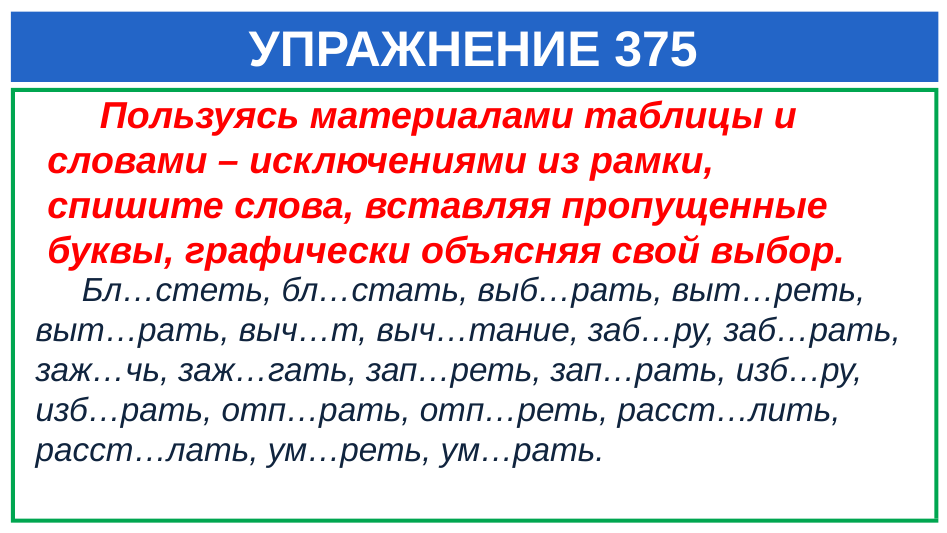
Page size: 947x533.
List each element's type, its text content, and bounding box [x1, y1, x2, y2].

title УПРАЖНЕНИЕ 375 [49, 16, 897, 78]
list Пользуясь материалами таблицы и словами – исключениями из рамки, спишите слова, вставляя пропущенные буквы, графически объясняя свой выбор. [47, 91, 899, 268]
list Бл…стеть, бл…стать, выб…рать, выт…реть, выт…рать, выч…т, выч…тание, заб…ру, заб…рать, заж…чь, заж…гать, зап…реть, зап…рать, изб…ру, изб…рать, отп…рать, отп…реть, расст…лить, расст…лать, ум…реть, ум…рать. [35, 268, 924, 471]
